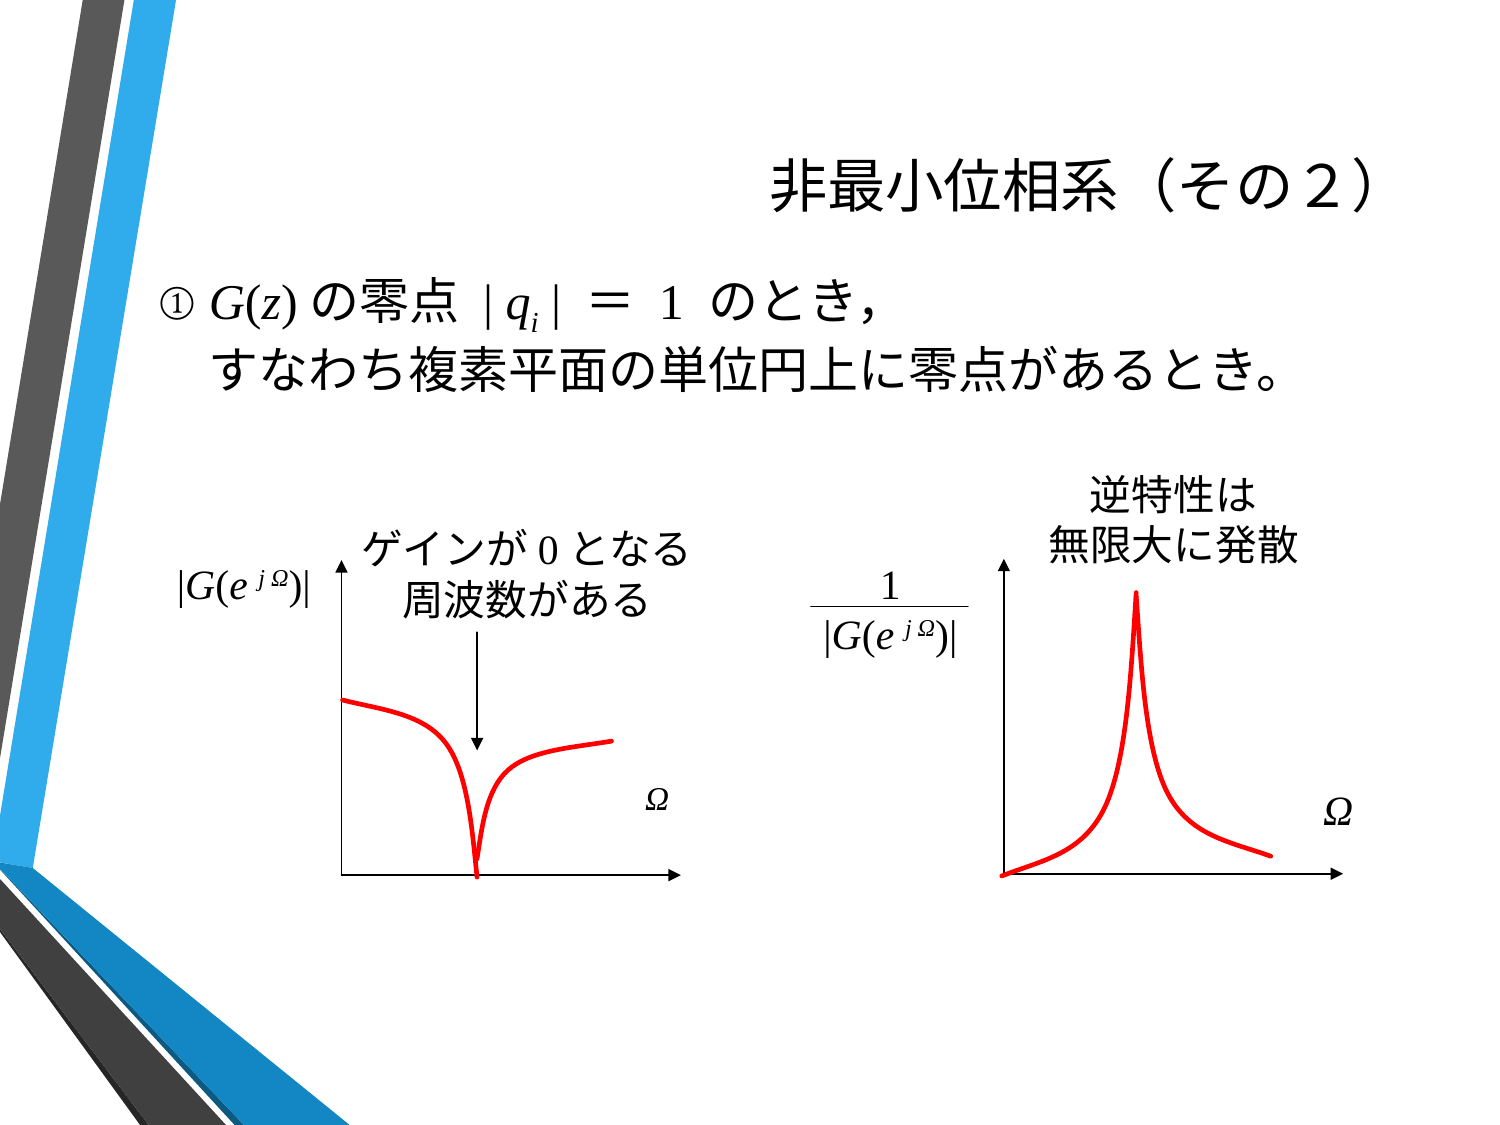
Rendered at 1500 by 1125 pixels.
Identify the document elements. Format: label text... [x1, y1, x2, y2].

title 非最小位相系（その２） [161, 75, 1425, 262]
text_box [143, 461, 1405, 878]
text_box ① G(z)の零点 | qi | ＝ 1 のとき， すなわち複素平面の単位円上に零点があるとき。 [143, 262, 1425, 406]
